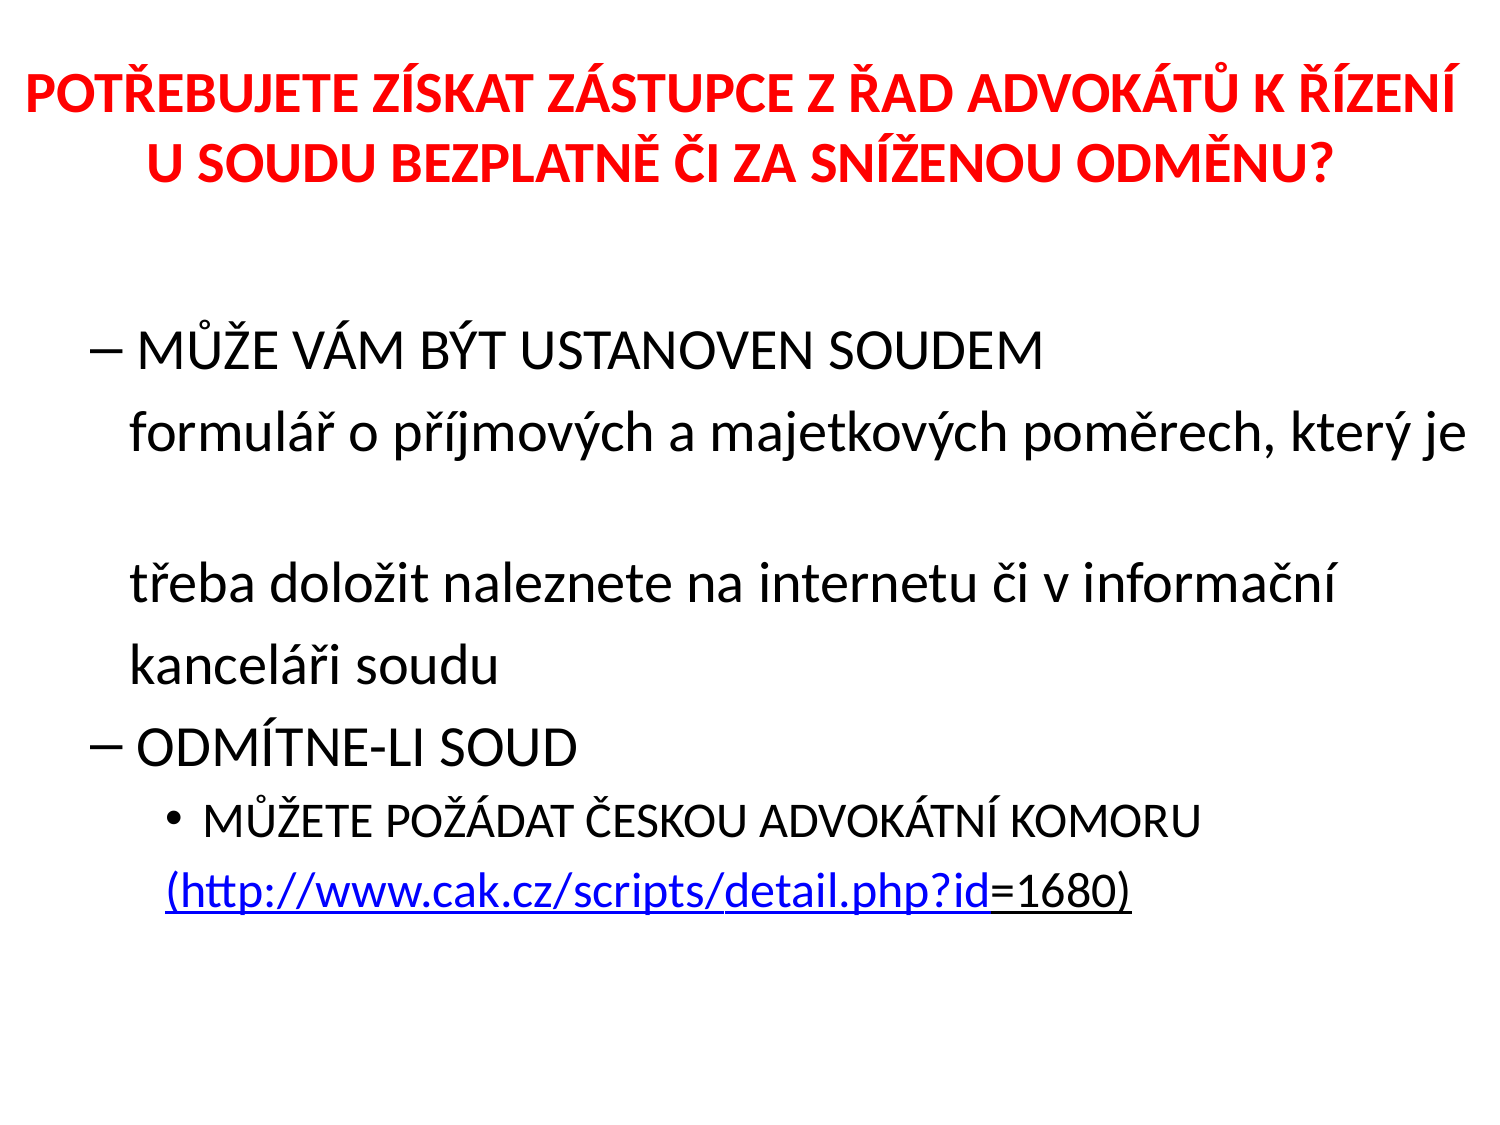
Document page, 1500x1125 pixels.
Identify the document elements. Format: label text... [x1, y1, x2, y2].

title POTŘEBUJETE ZÍSKAT ZÁSTUPCE Z ŘAD ADVOKÁTŮ K ŘÍZENÍ U SOUDU BEZPLATNĚ ČI ZA SNÍŽENOU ODMĚNU? [0, 0, 1483, 222]
list MŮŽE VÁM BÝT USTANOVEN SOUDEM formulář o příjmových a majetkových poměrech, který je třeba doložit naleznete na internetu či v informační kanceláři soudu ODMÍTNE-LI SOUD MŮŽETE POŽÁDAT ČESKOU ADVOKÁTNÍ KOMORU (http://www.cak.cz/scripts/detail.php?id=1680) [0, 222, 1500, 1032]
